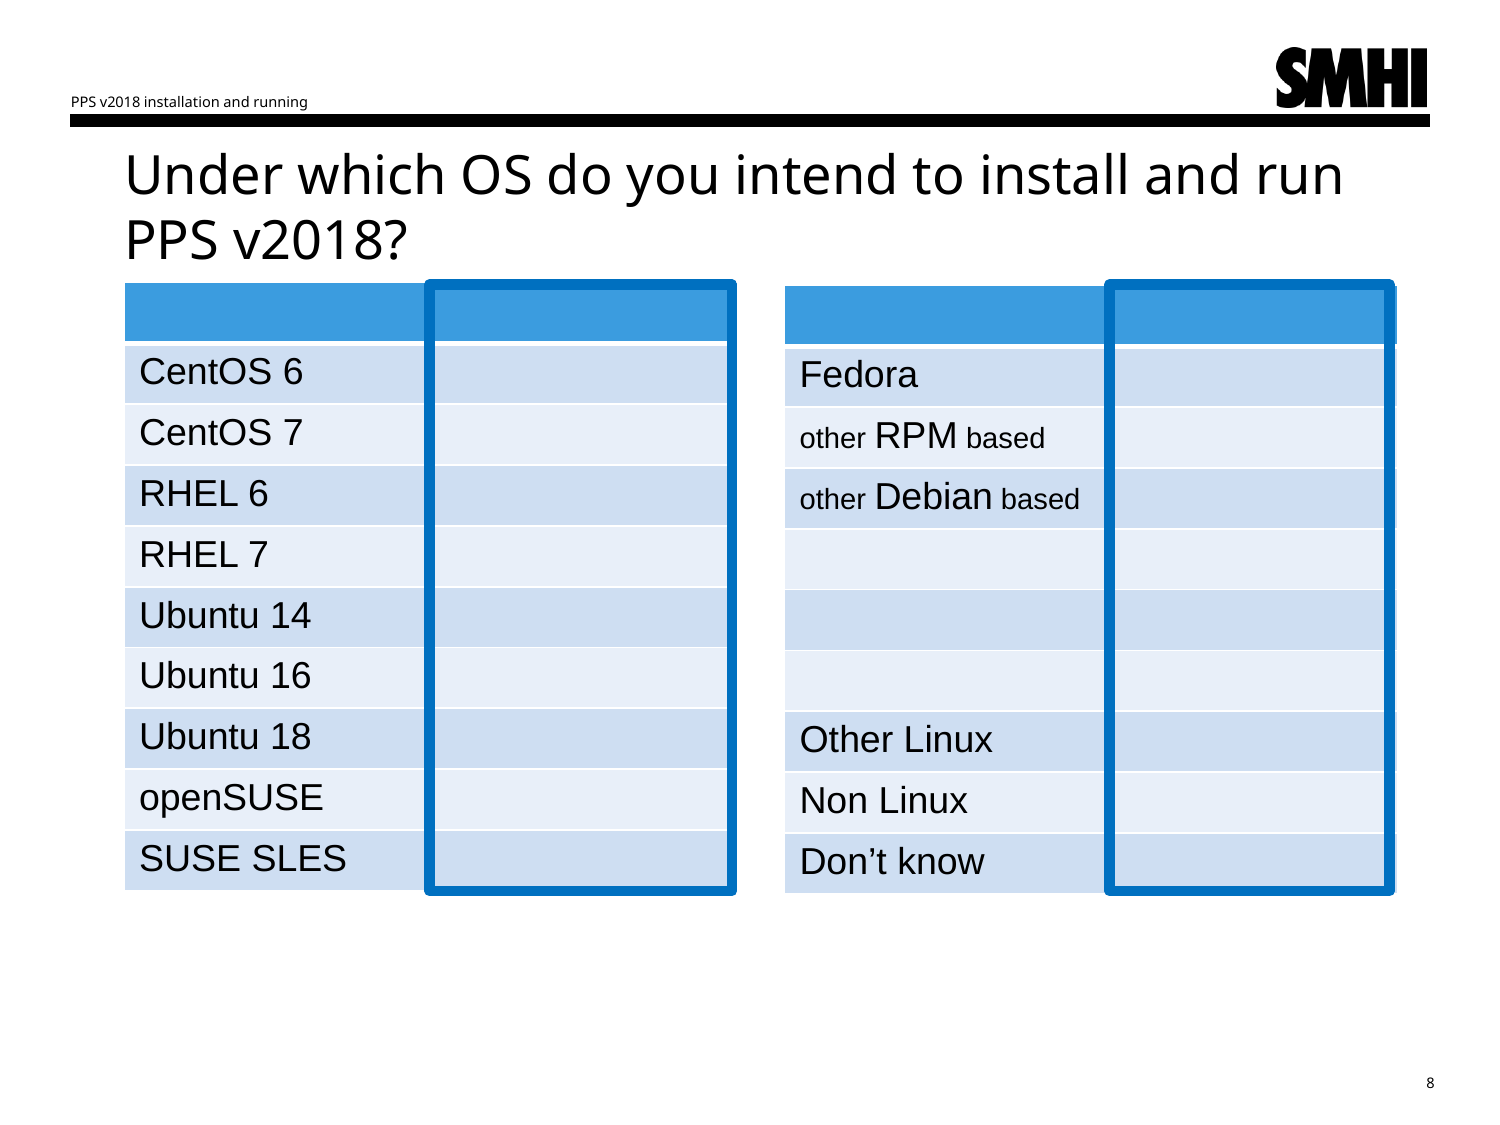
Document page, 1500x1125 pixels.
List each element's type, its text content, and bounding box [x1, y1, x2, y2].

table_cell RHEL 6 [125, 466, 427, 525]
table_cell [1392, 834, 1397, 893]
table_cell Other Linux [785, 712, 1107, 771]
table_header [785, 286, 1107, 344]
table_cell [785, 590, 1107, 650]
table_header [1392, 286, 1397, 344]
table_cell [1392, 530, 1397, 589]
table_cell openSUSE [125, 770, 427, 829]
table_cell RHEL 7 [125, 527, 427, 586]
table_cell Non Linux [785, 773, 1107, 832]
table_cell [1392, 469, 1397, 528]
text_box [427, 282, 734, 893]
text_box [1107, 282, 1392, 893]
table_cell [785, 651, 1107, 710]
table_cell [1392, 712, 1397, 771]
table_cell Fedora [785, 349, 1107, 406]
table_cell [1392, 408, 1397, 467]
table_cell [785, 530, 1107, 589]
title Under which OS do you intend to install and run PPS v2018? [124, 135, 1377, 271]
table_cell other Debian based [785, 469, 1107, 528]
table_cell other RPM based [785, 408, 1107, 467]
table_cell [1392, 651, 1397, 710]
table_cell CentOS 7 [125, 405, 427, 464]
table_cell CentOS 6 [125, 346, 427, 403]
table_cell [1392, 349, 1397, 406]
table_cell [1392, 590, 1397, 650]
footer PPS v2018 installation and running [70, 92, 1197, 112]
table_cell Ubuntu 18 [125, 709, 427, 768]
table_header [125, 283, 427, 341]
table_cell Ubuntu 16 [125, 648, 427, 707]
slide_number 8 [1350, 1073, 1435, 1093]
table_cell SUSE SLES [125, 831, 427, 890]
table_cell Don’t know [785, 834, 1107, 893]
table_cell [1392, 773, 1397, 832]
table_cell Ubuntu 14 [125, 588, 427, 647]
picture [1276, 47, 1427, 108]
